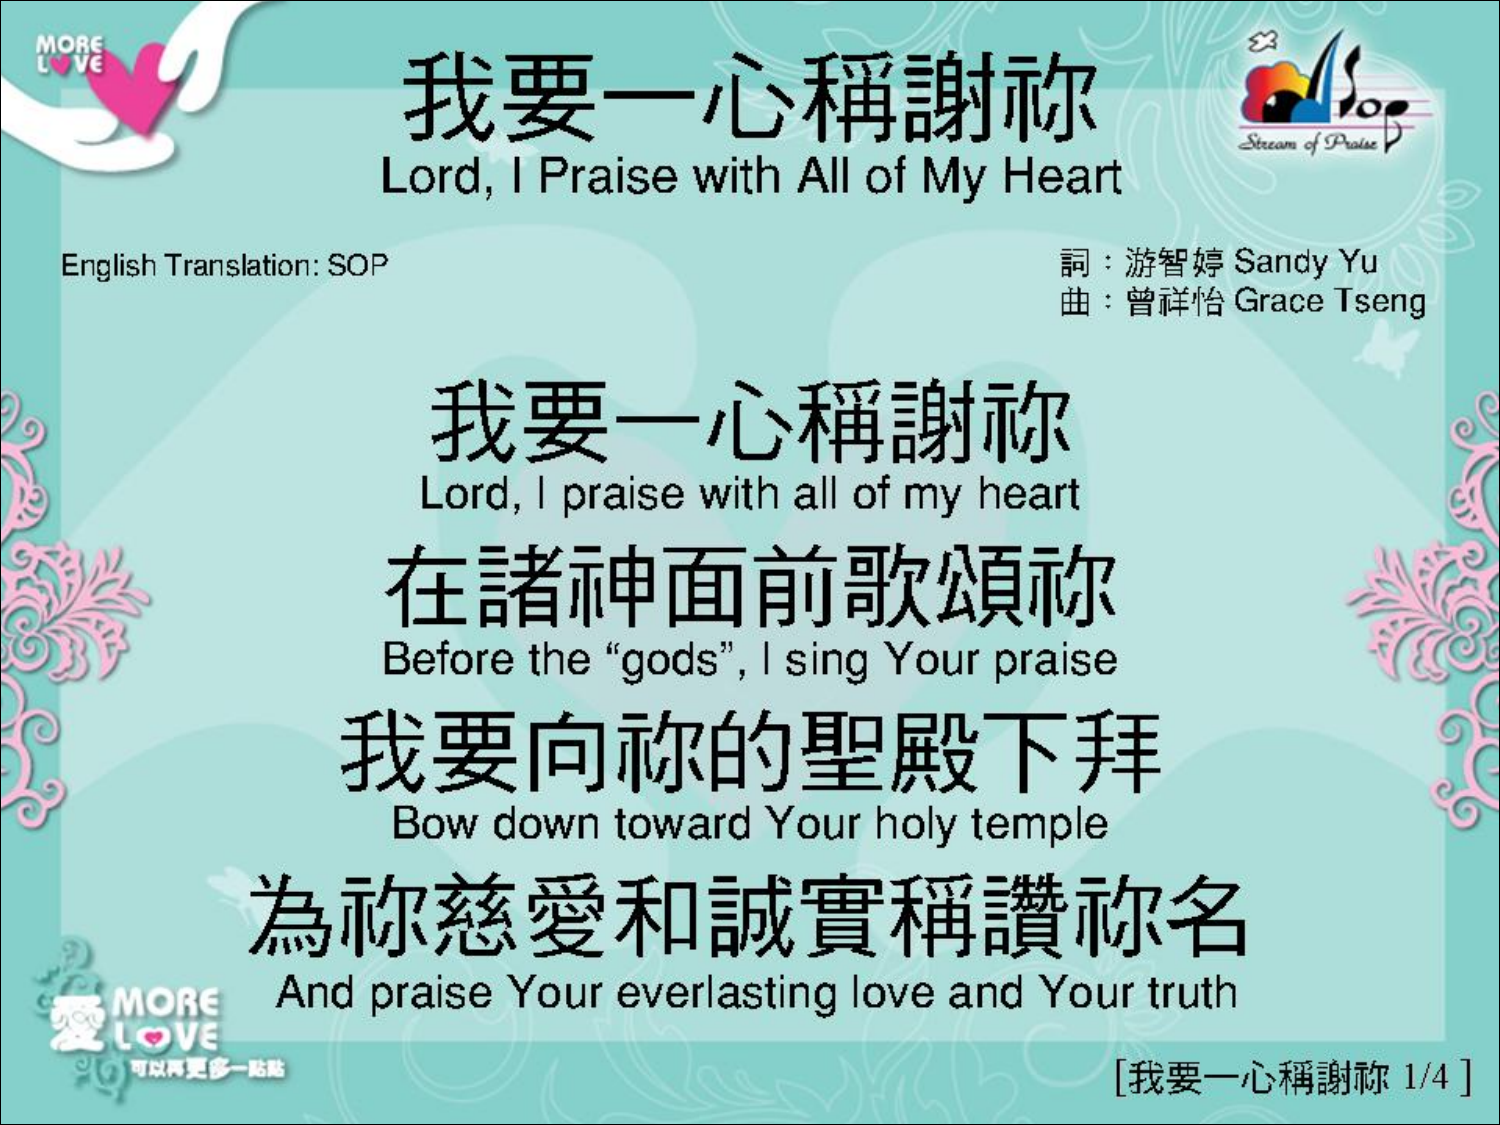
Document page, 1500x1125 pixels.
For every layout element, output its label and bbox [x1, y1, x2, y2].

text_box [0, 0, 1500, 1125]
